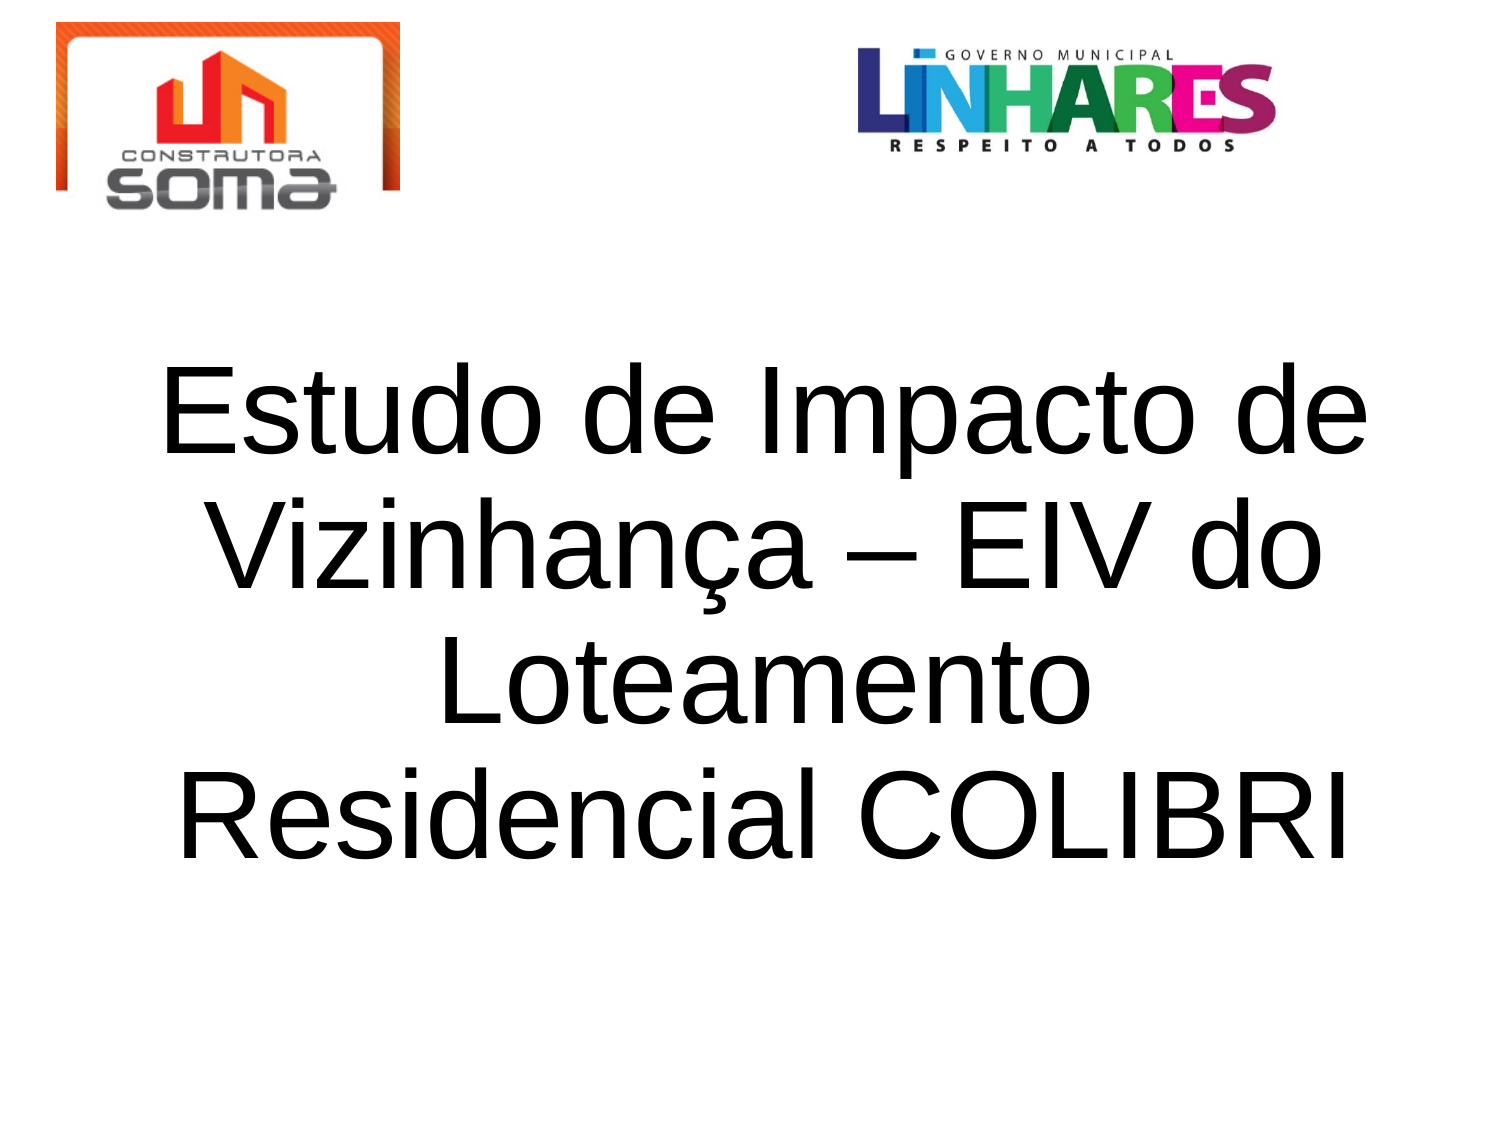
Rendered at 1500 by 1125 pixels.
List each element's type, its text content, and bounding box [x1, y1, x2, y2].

picture [844, 22, 1284, 175]
picture [56, 22, 400, 214]
title Estudo de Impacto de Vizinhança – EIV do Loteamento Residencial COLIBRI [127, 271, 1403, 894]
